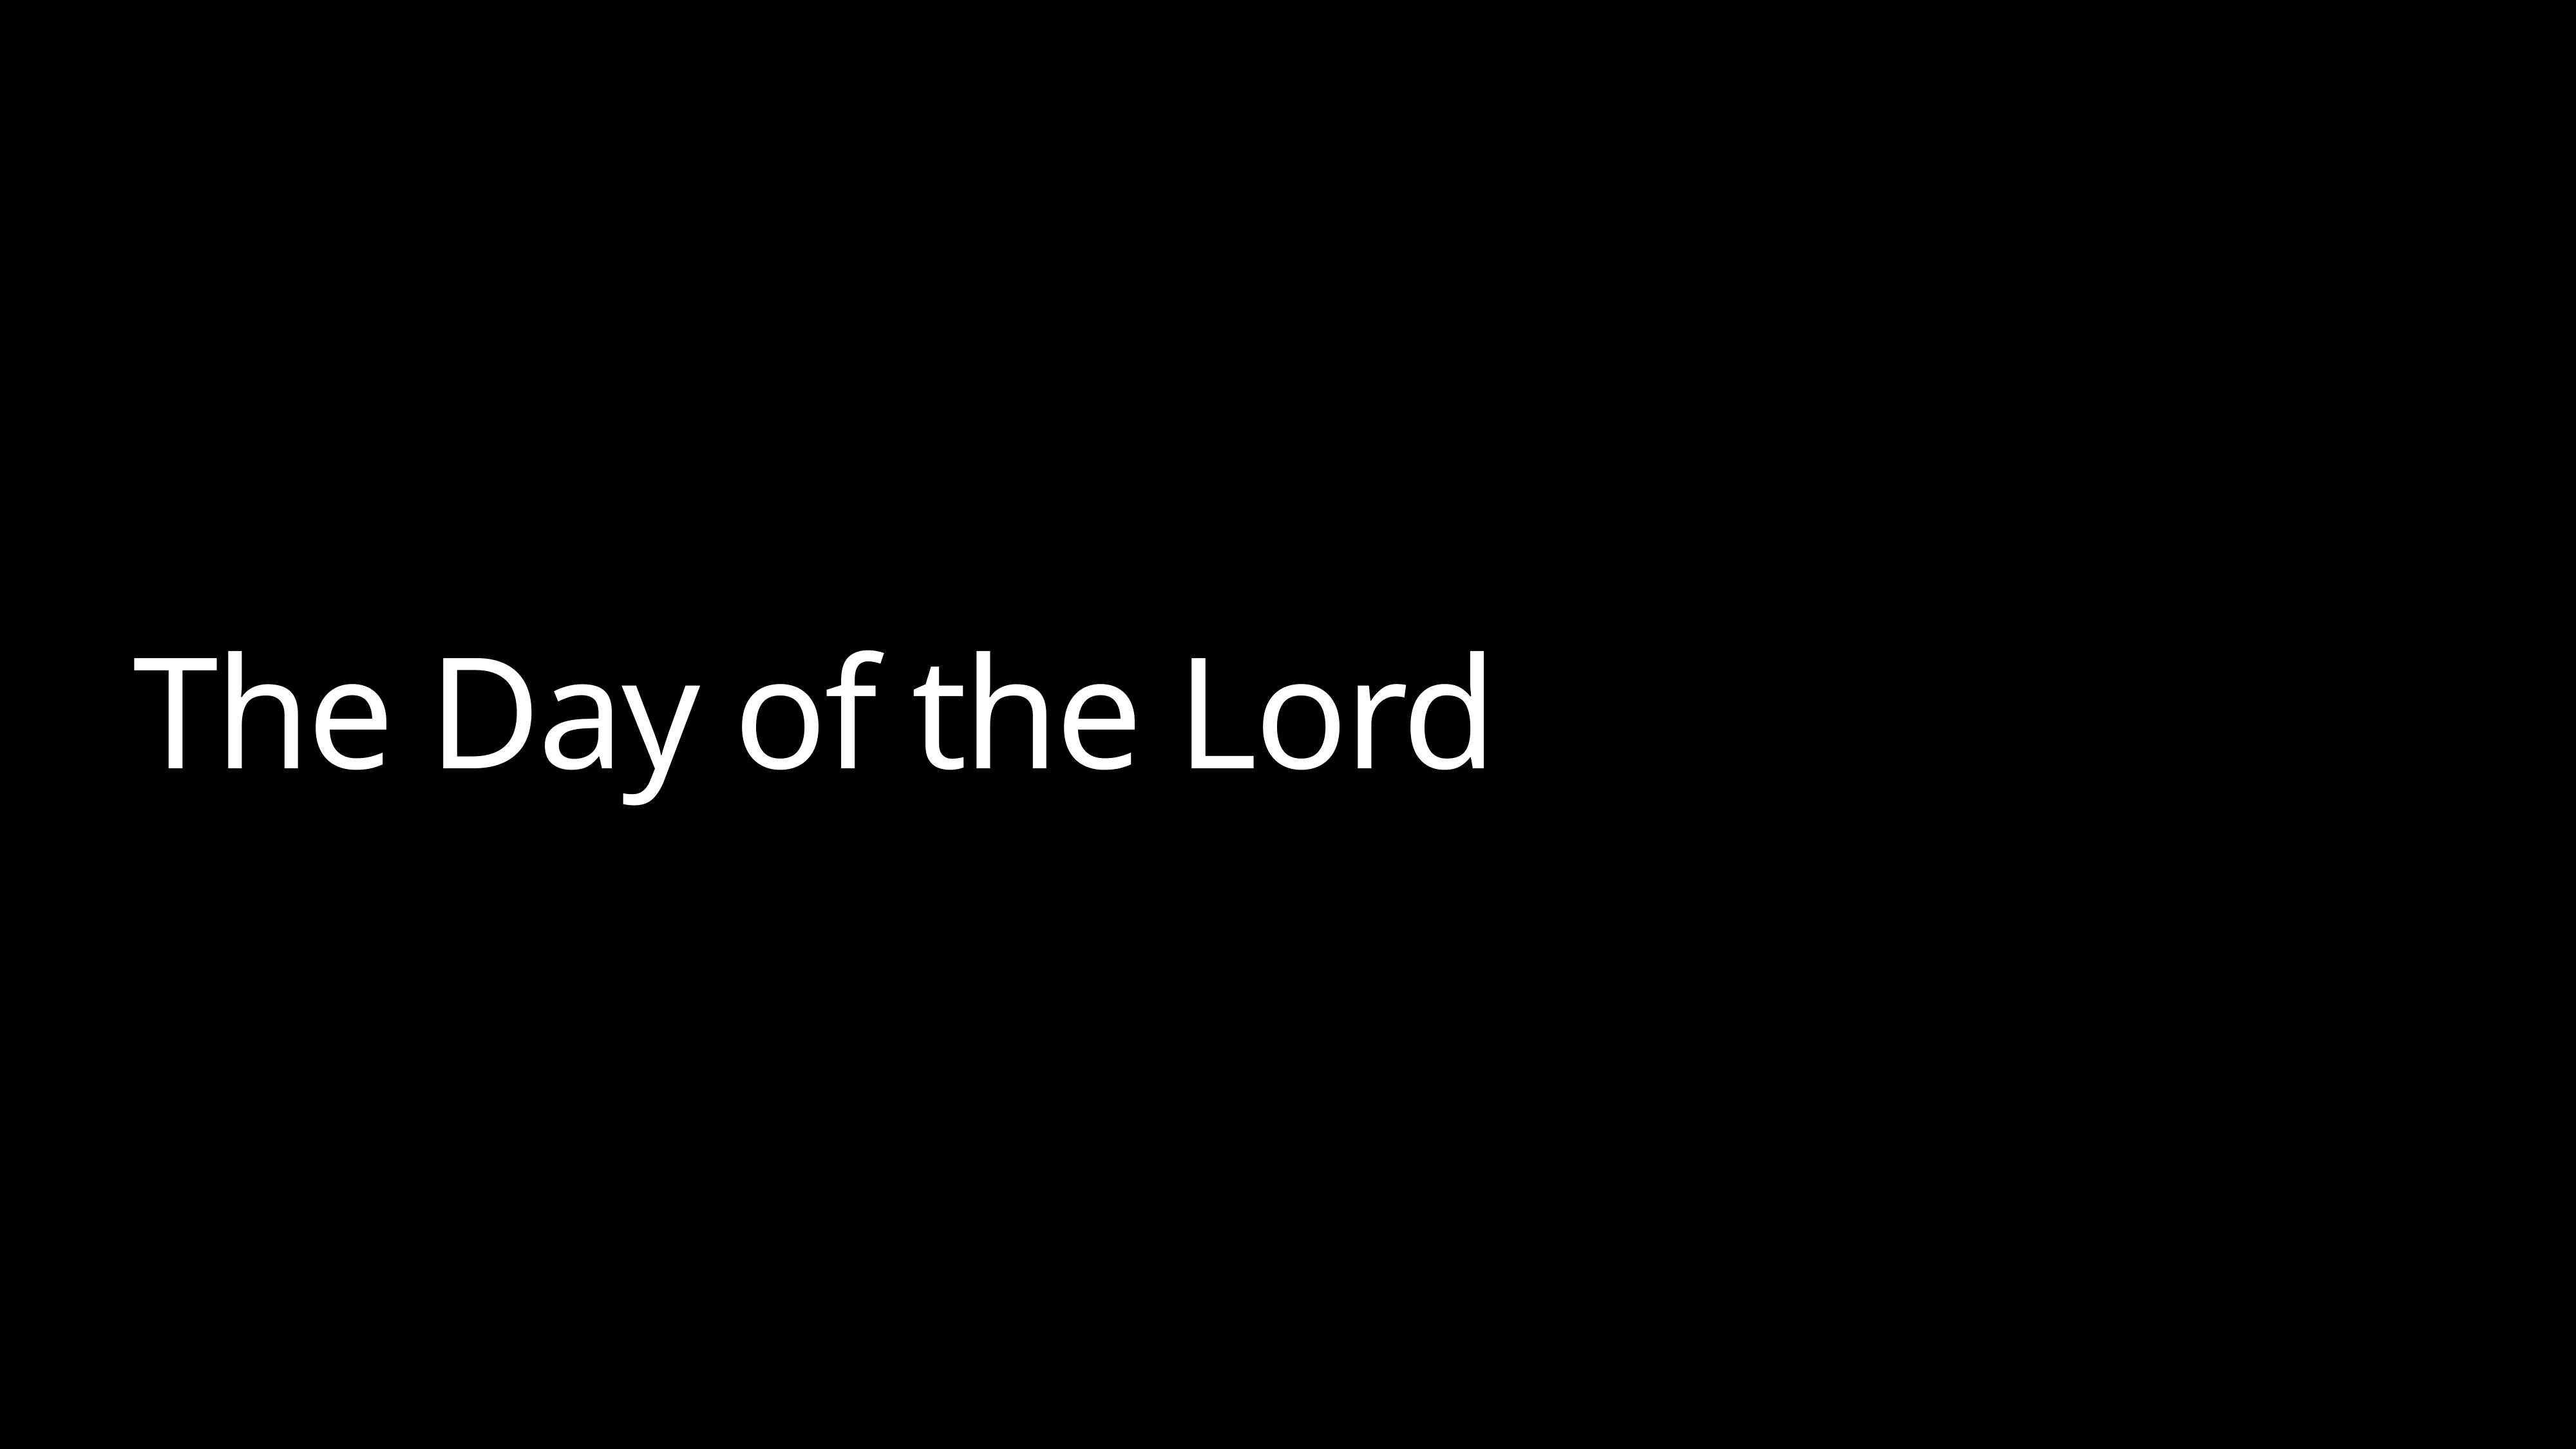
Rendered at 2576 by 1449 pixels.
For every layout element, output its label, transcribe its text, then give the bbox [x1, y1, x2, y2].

title The Day of the Lord [127, 478, 2449, 971]
